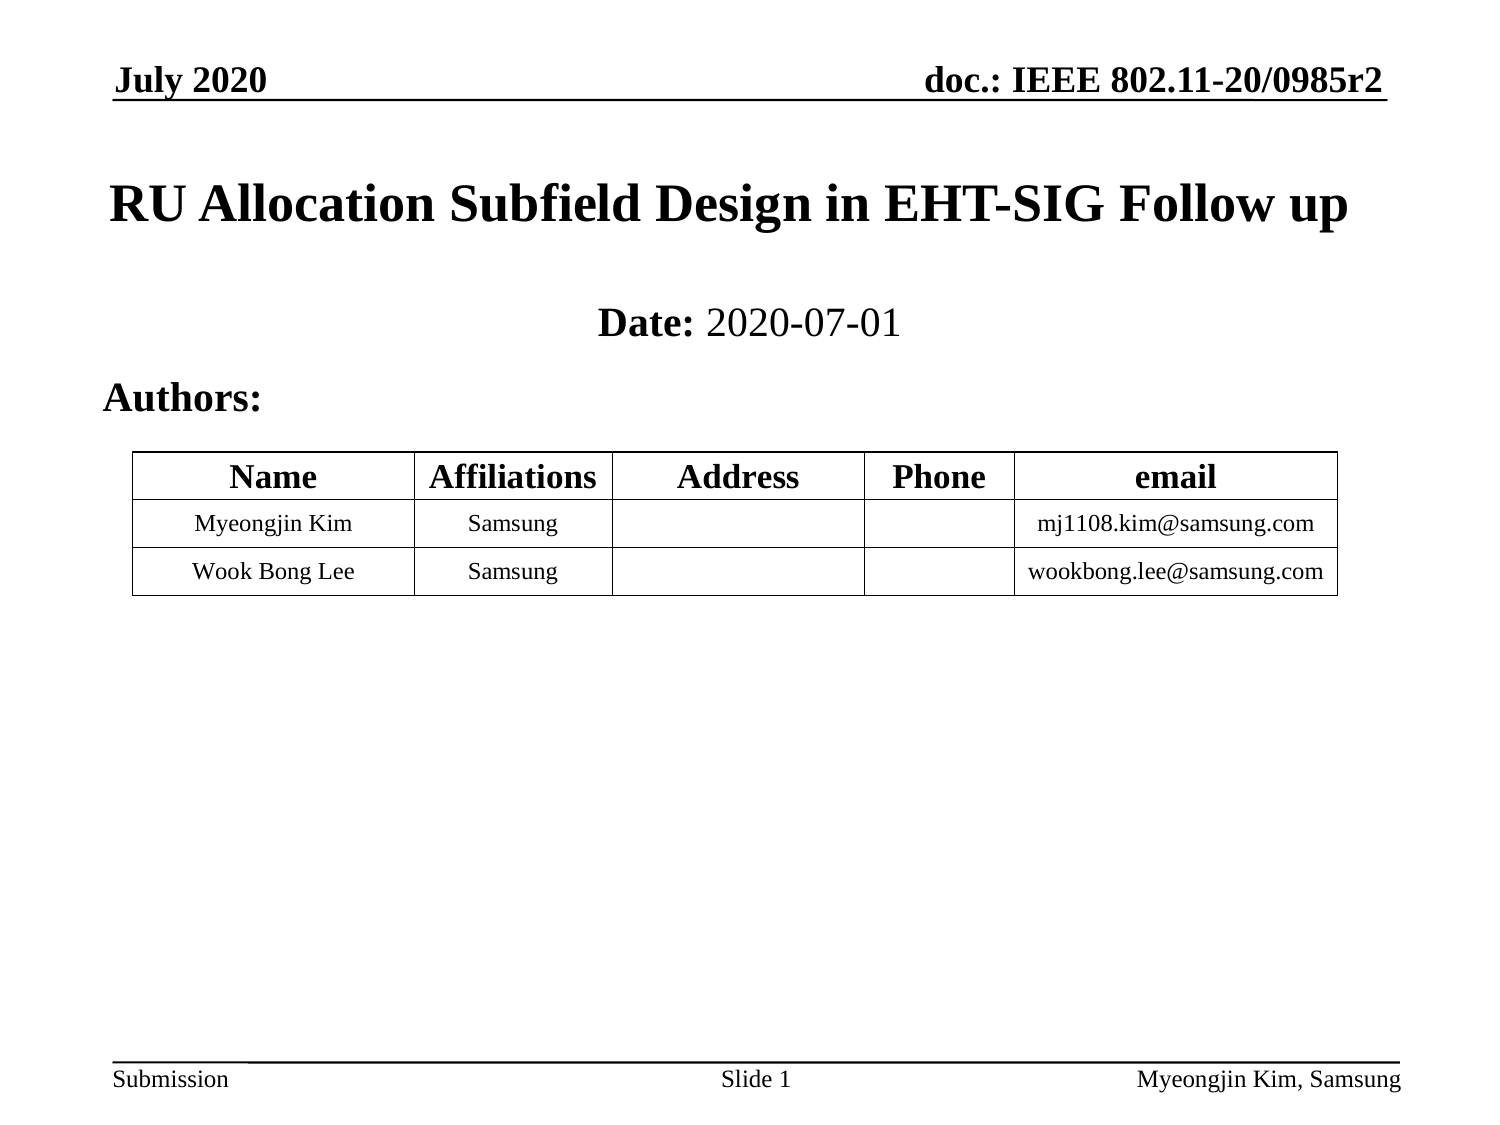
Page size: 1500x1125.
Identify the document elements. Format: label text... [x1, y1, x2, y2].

text_box Authors: [87, 362, 325, 425]
footer Myeongjin Kim, Samsung [1130, 1061, 1402, 1093]
slide_number Slide 1 [712, 1069, 800, 1093]
title RU Allocation Subfield Design in EHT-SIG Follow up [62, 112, 1426, 288]
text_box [85, 451, 1383, 1061]
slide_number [114, 54, 335, 101]
list Date: 2020-07-01 [112, 287, 1388, 351]
